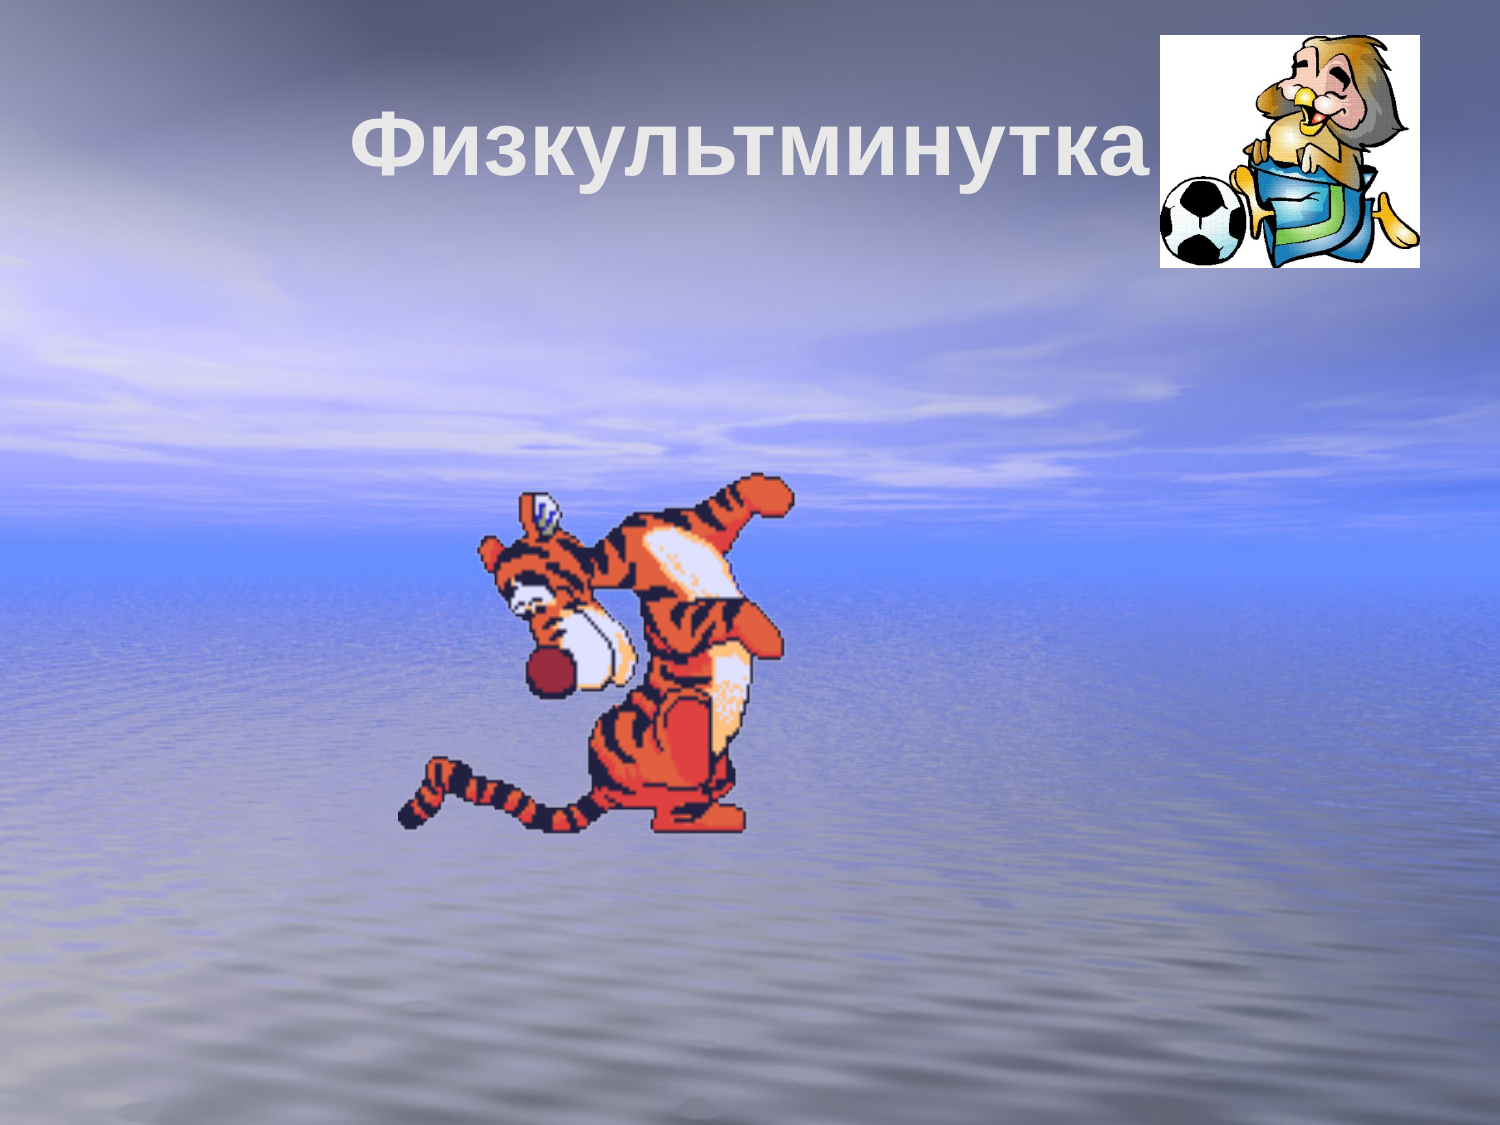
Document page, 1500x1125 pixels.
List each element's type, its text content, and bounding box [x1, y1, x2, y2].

picture [0, 0, 1500, 1125]
title Физкультминутка [74, 44, 1154, 233]
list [1159, 34, 1420, 268]
